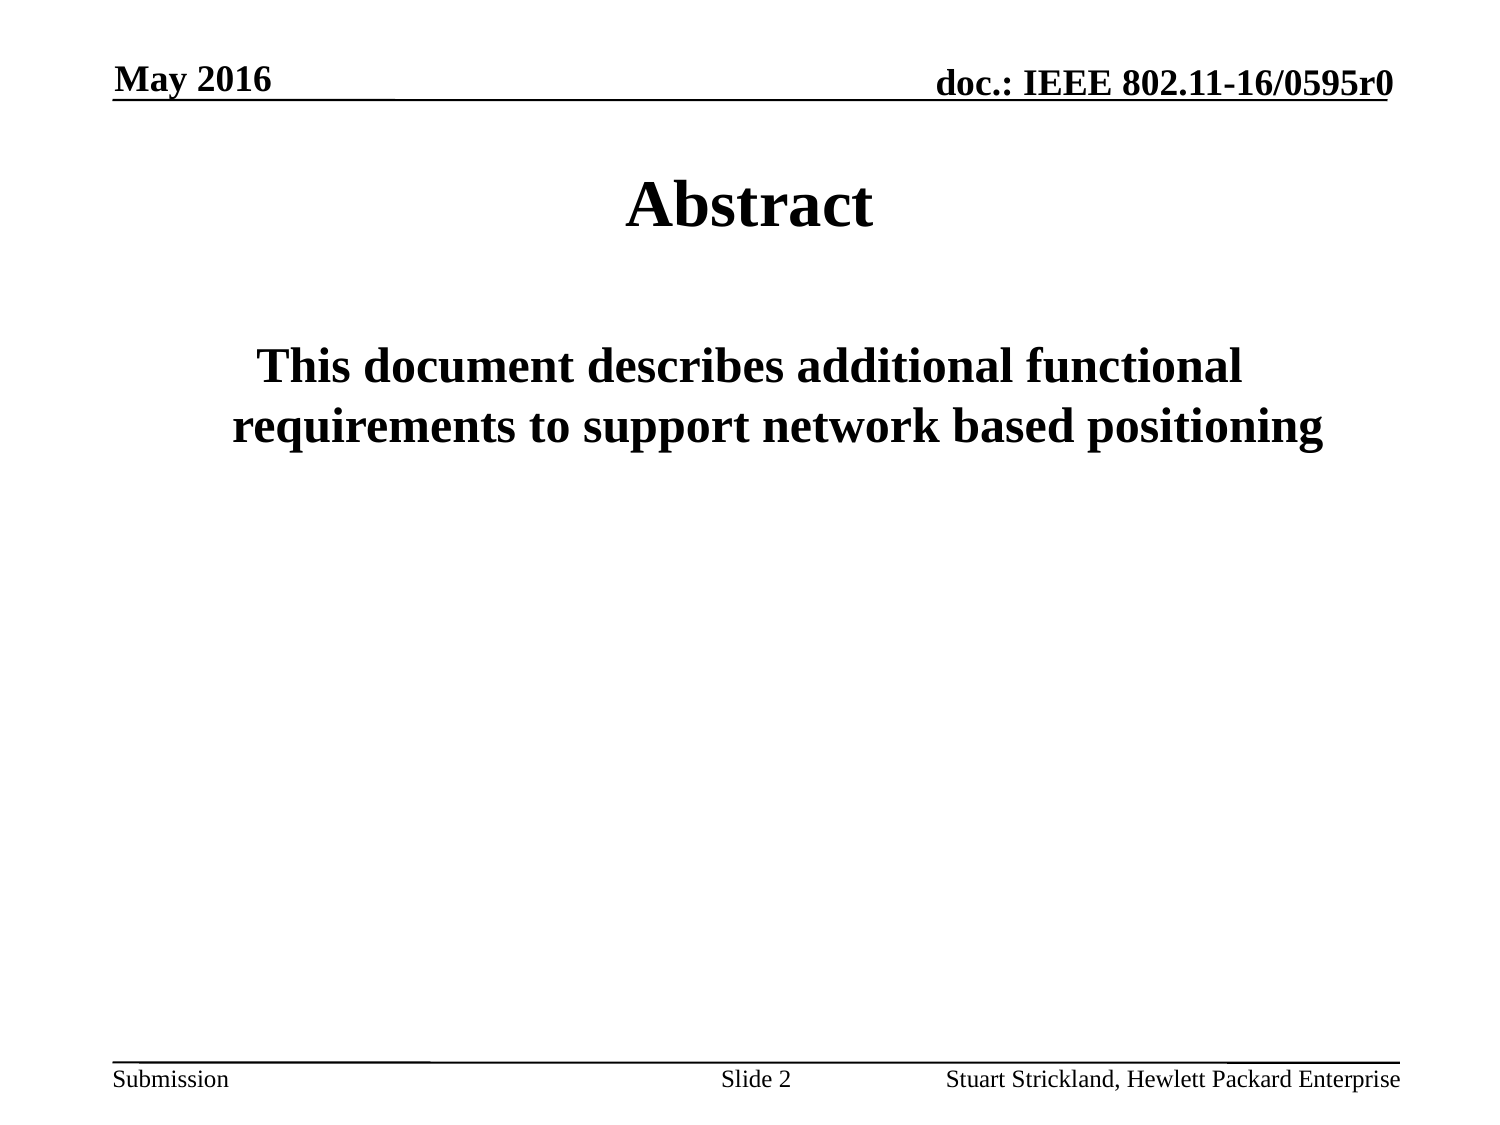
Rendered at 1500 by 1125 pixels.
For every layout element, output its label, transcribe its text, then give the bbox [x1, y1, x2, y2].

title Abstract [112, 112, 1388, 288]
footer Stuart Strickland, Hewlett Packard Enterprise [902, 1061, 1402, 1093]
list This document describes additional functional requirements to support network based positioning [112, 324, 1388, 1001]
slide_number Slide 2 [712, 1061, 800, 1123]
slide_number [114, 54, 540, 100]
